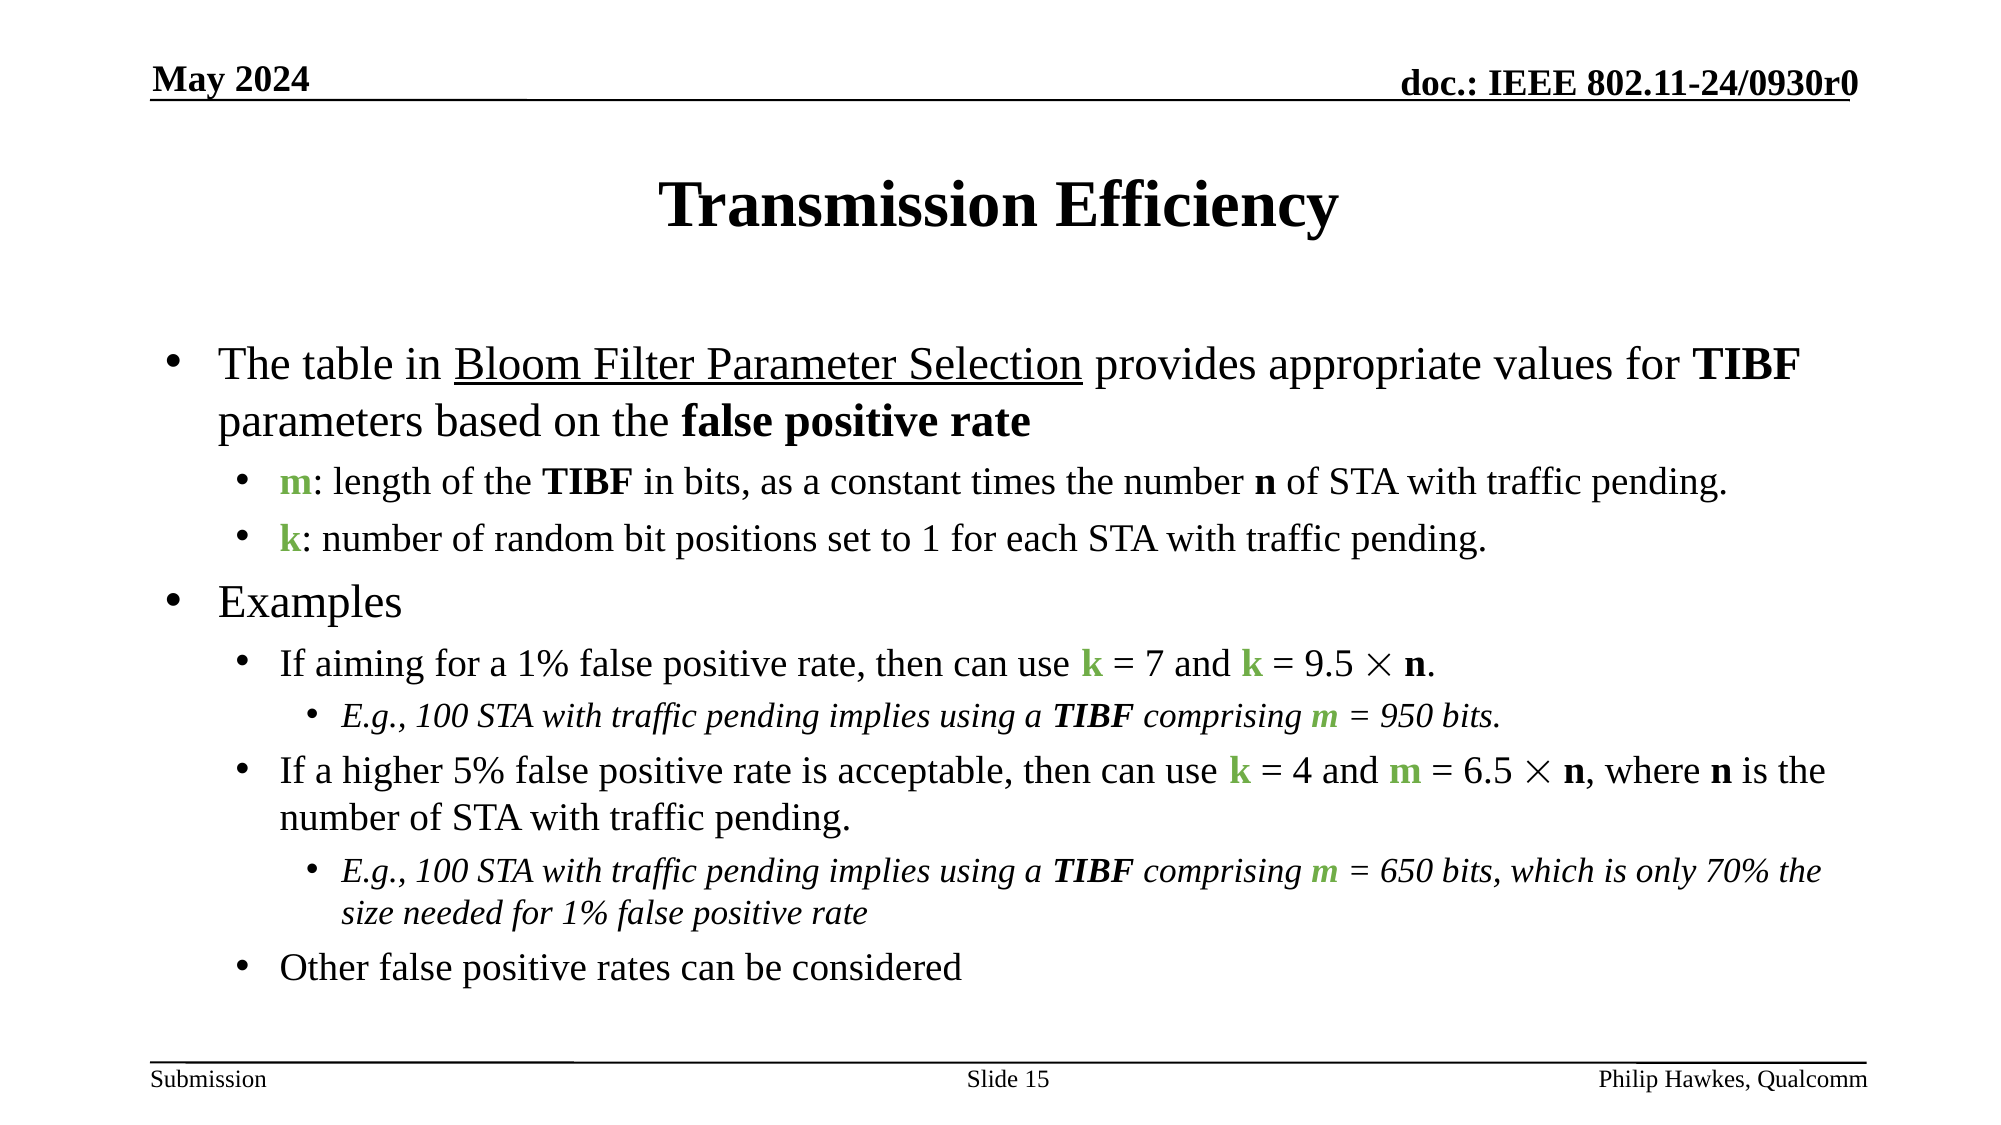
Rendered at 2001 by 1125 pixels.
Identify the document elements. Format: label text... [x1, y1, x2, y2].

footer Philip Hawkes, Qualcomm [1171, 1061, 1869, 1093]
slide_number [152, 54, 563, 100]
title Transmission Efficiency [149, 112, 1850, 288]
slide_number Slide 15 [950, 1061, 1067, 1123]
list The table in Bloom Filter Parameter Selection provides appropriate values for TIBF parameters based on the false positive rate m: length of the TIBF in bits, as a constant times the number n of STA with traffic pending. k: number of random bit positions set to 1 for each STA with traffic pending. Examples If aiming for a 1% false positive rate, then can use k = 7 and k = 9.5  n. E.g., 100 STA with traffic pending implies using a TIBF comprising m = 950 bits. If a higher 5% false positive rate is acceptable, then can use k = 4 and m = 6.5  n, where n is the number of STA with traffic pending. E.g., 100 STA with traffic pending implies using a TIBF comprising m = 650 bits, which is only 70% the size needed for 1% false positive rate Other false positive rates can be considered [149, 324, 1850, 1000]
